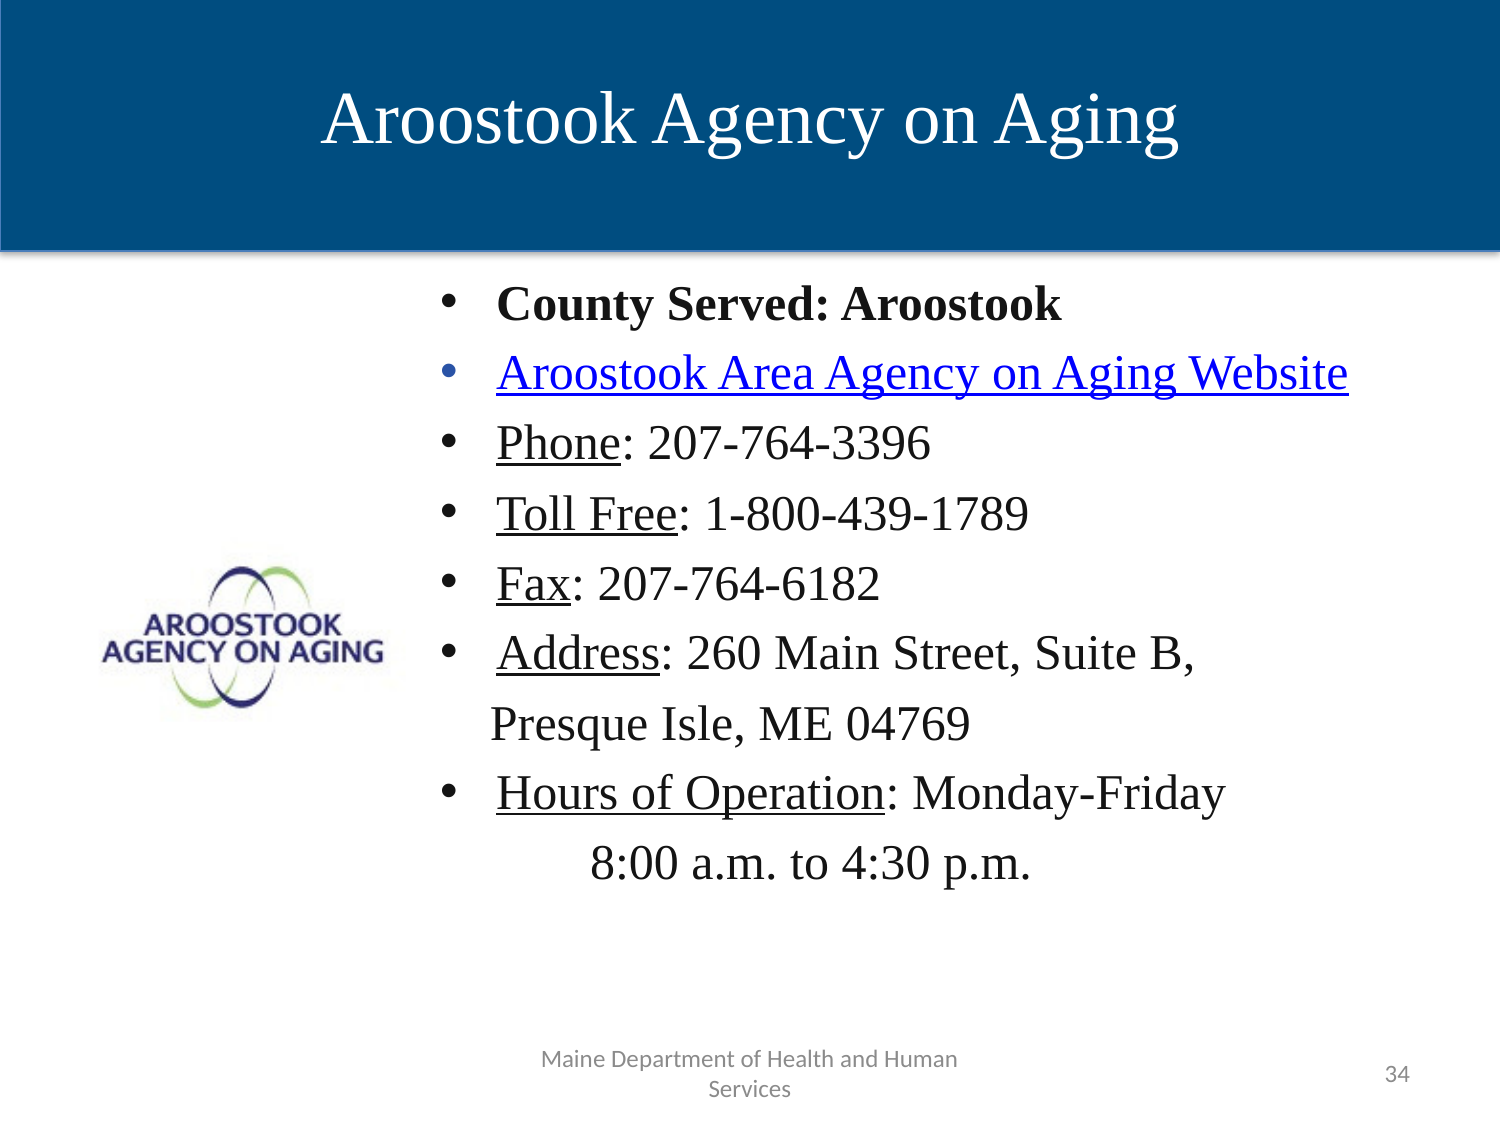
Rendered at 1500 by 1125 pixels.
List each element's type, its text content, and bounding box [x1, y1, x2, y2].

footer Maine Department of Health and Human Services [512, 1042, 988, 1103]
list County Served: Aroostook Aroostook Area Agency on Aging Website Phone: 207-764-3396 Toll Free: 1-800-439-1789 Fax: 207-764-6182 Address: 260 Main Street, Suite B, Presque Isle, ME 04769 Hours of Operation: Monday-Friday 8:00 a.m. to 4:30 p.m. [425, 262, 1425, 1005]
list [69, 477, 425, 833]
slide_number 34 [1074, 1042, 1425, 1103]
text_box Aroostook Agency on Aging [0, 0, 1500, 252]
